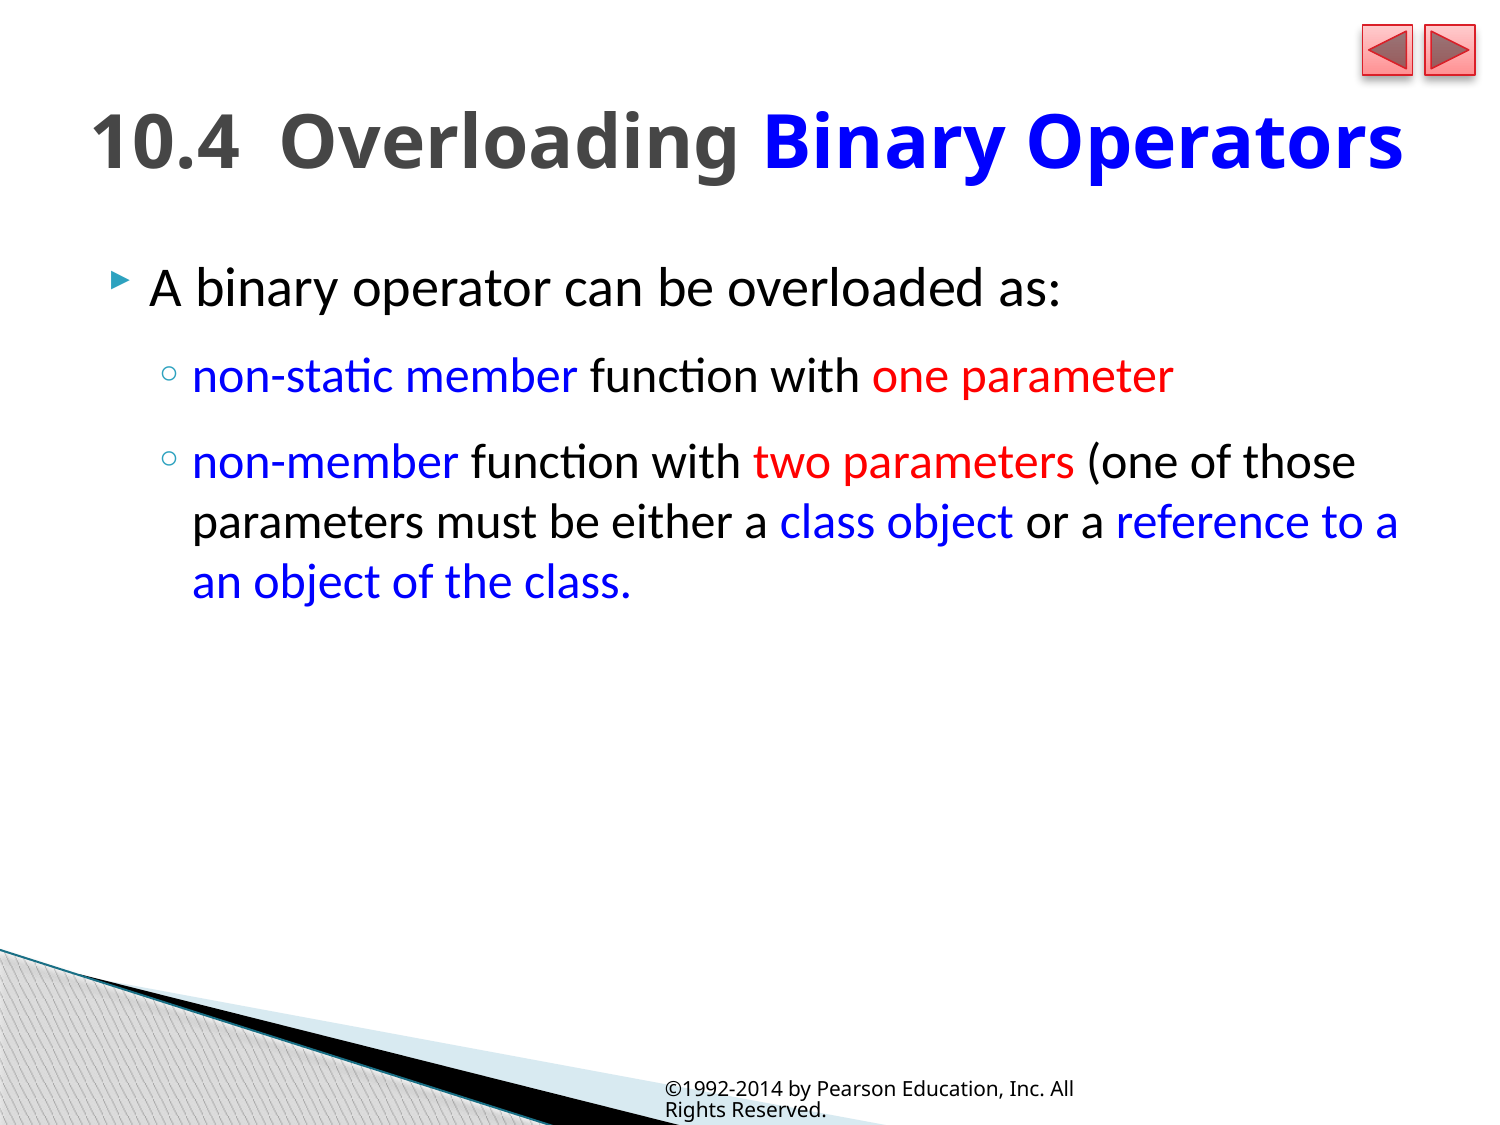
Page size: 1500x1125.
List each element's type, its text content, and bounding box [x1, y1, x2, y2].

title 10.4 Overloading Binary Operators [75, 45, 1425, 233]
list A binary operator can be overloaded as: non-static member function with one parameter non-member function with two parameters (one of those parameters must be either a class object or a reference to a an object of the class. [75, 242, 1425, 986]
footer ©1992-2014 by Pearson Education, Inc. All Rights Reserved. [650, 1051, 1105, 1112]
